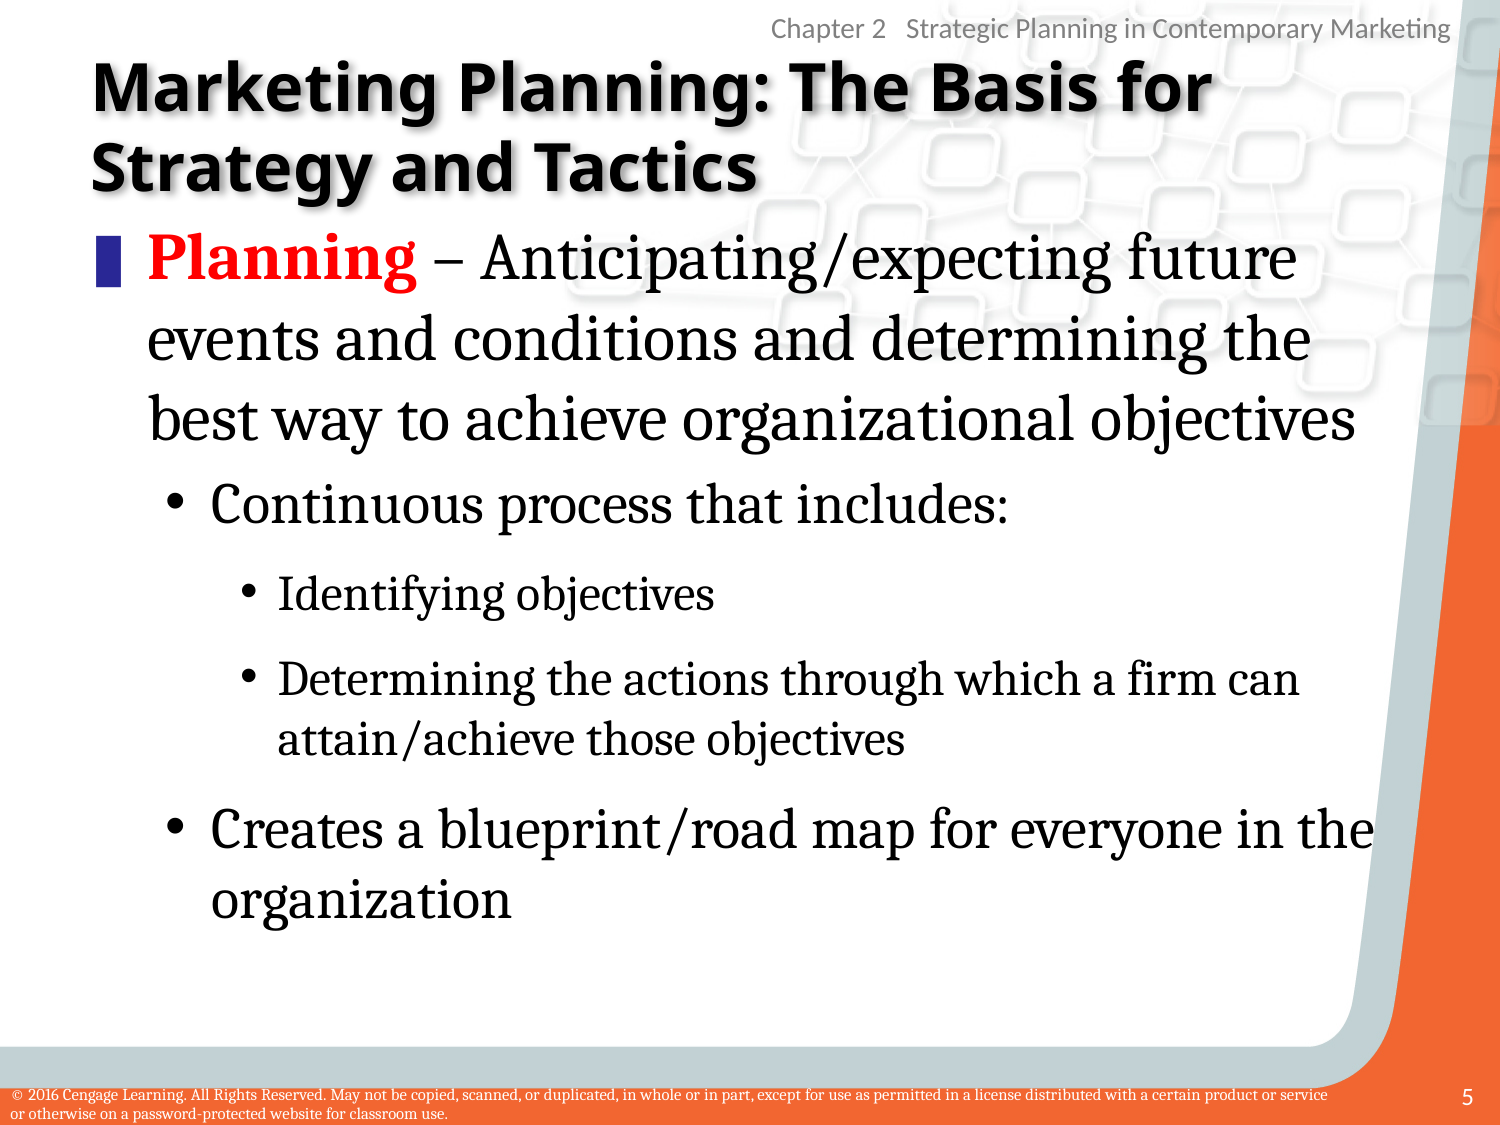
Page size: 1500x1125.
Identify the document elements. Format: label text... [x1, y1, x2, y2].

title Marketing Planning: The Basis for Strategy and Tactics [75, 45, 1425, 205]
picture [0, 0, 1500, 1125]
slide_number 5 [1139, 1065, 1490, 1125]
list Planning – Anticipating/expecting future events and conditions and determining the best way to achieve organizational objectives Continuous process that includes: Identifying objectives Determining the actions through which a firm can attain/achieve those objectives Creates a blueprint/road map for everyone in the organization [75, 205, 1425, 980]
